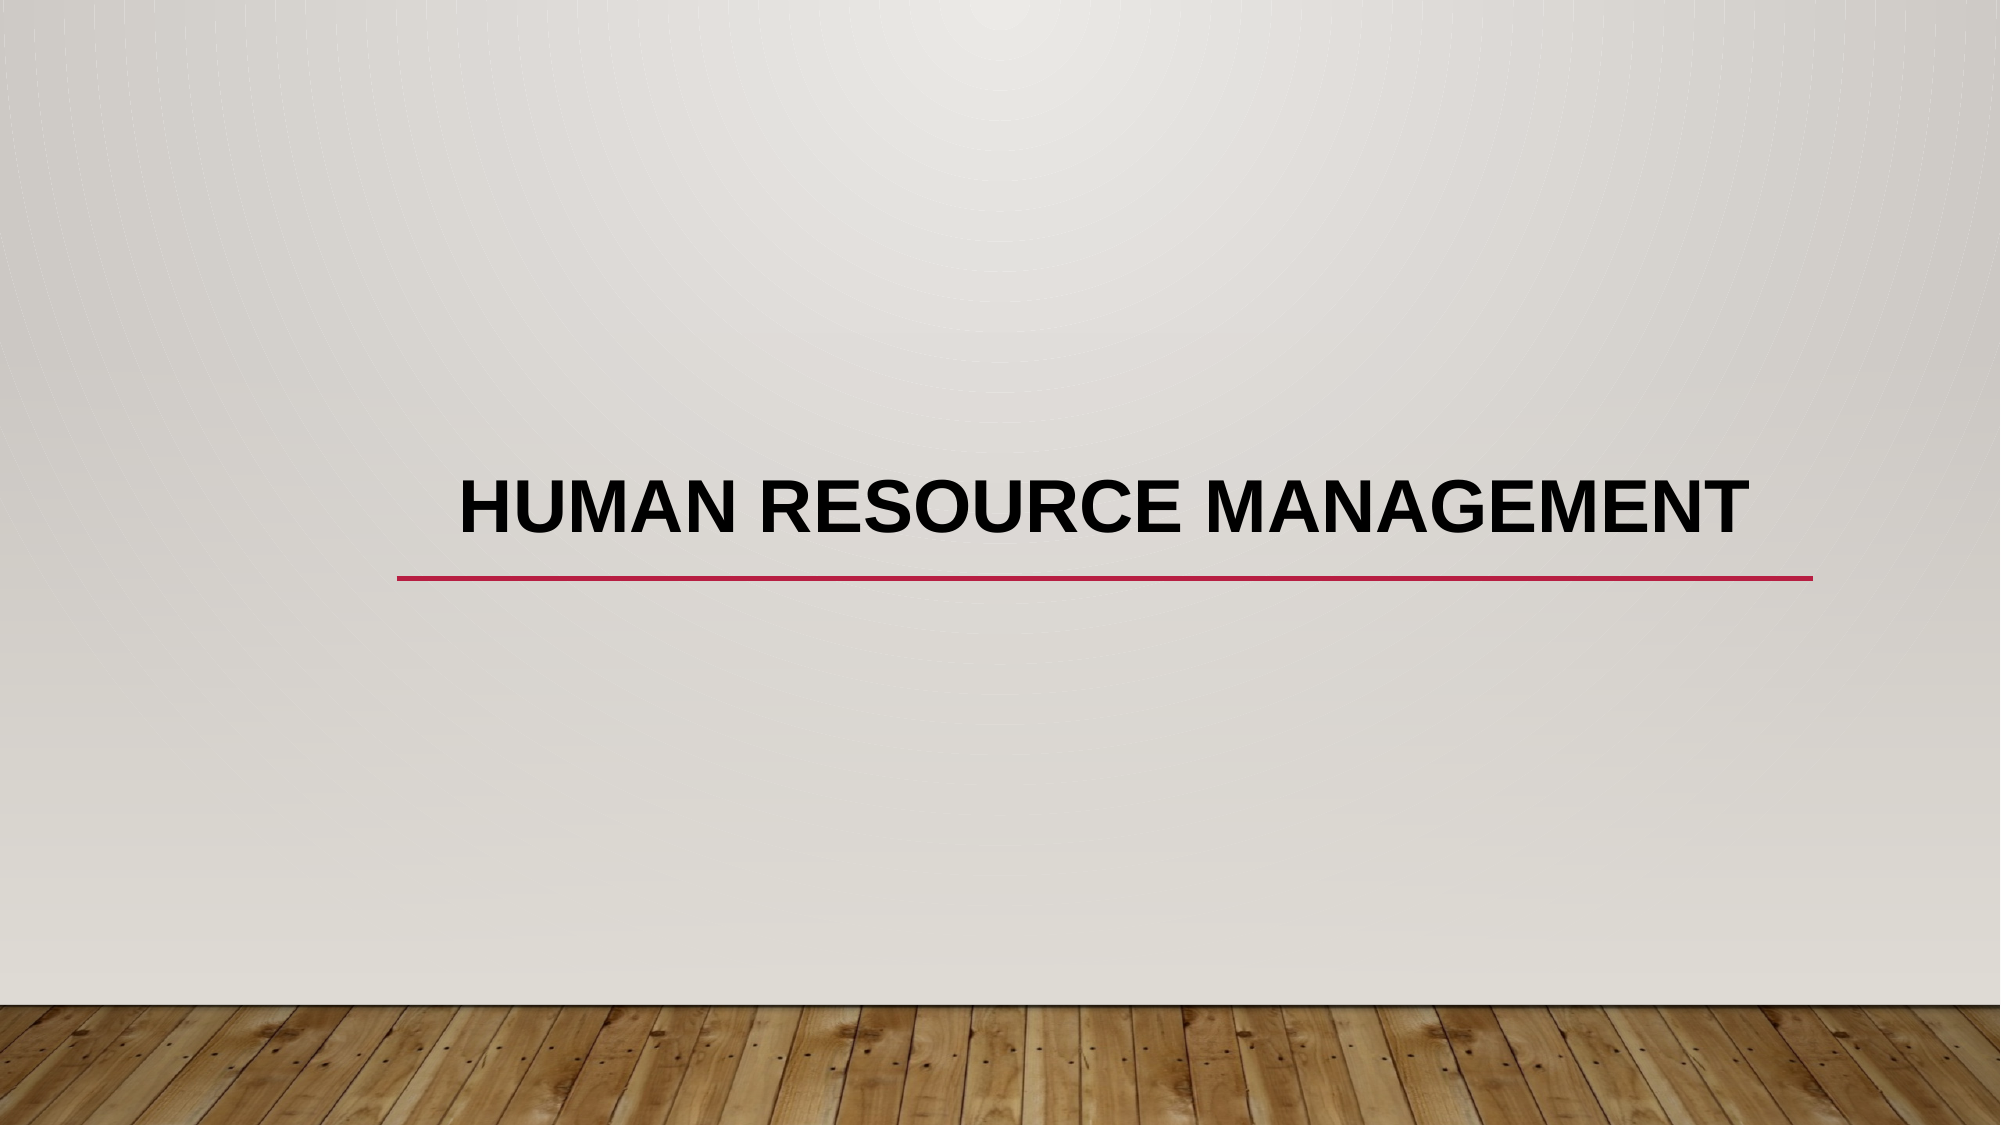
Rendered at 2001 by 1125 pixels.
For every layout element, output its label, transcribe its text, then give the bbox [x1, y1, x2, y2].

picture [0, 1005, 2000, 1125]
title Human Resource Management [396, 131, 1814, 549]
